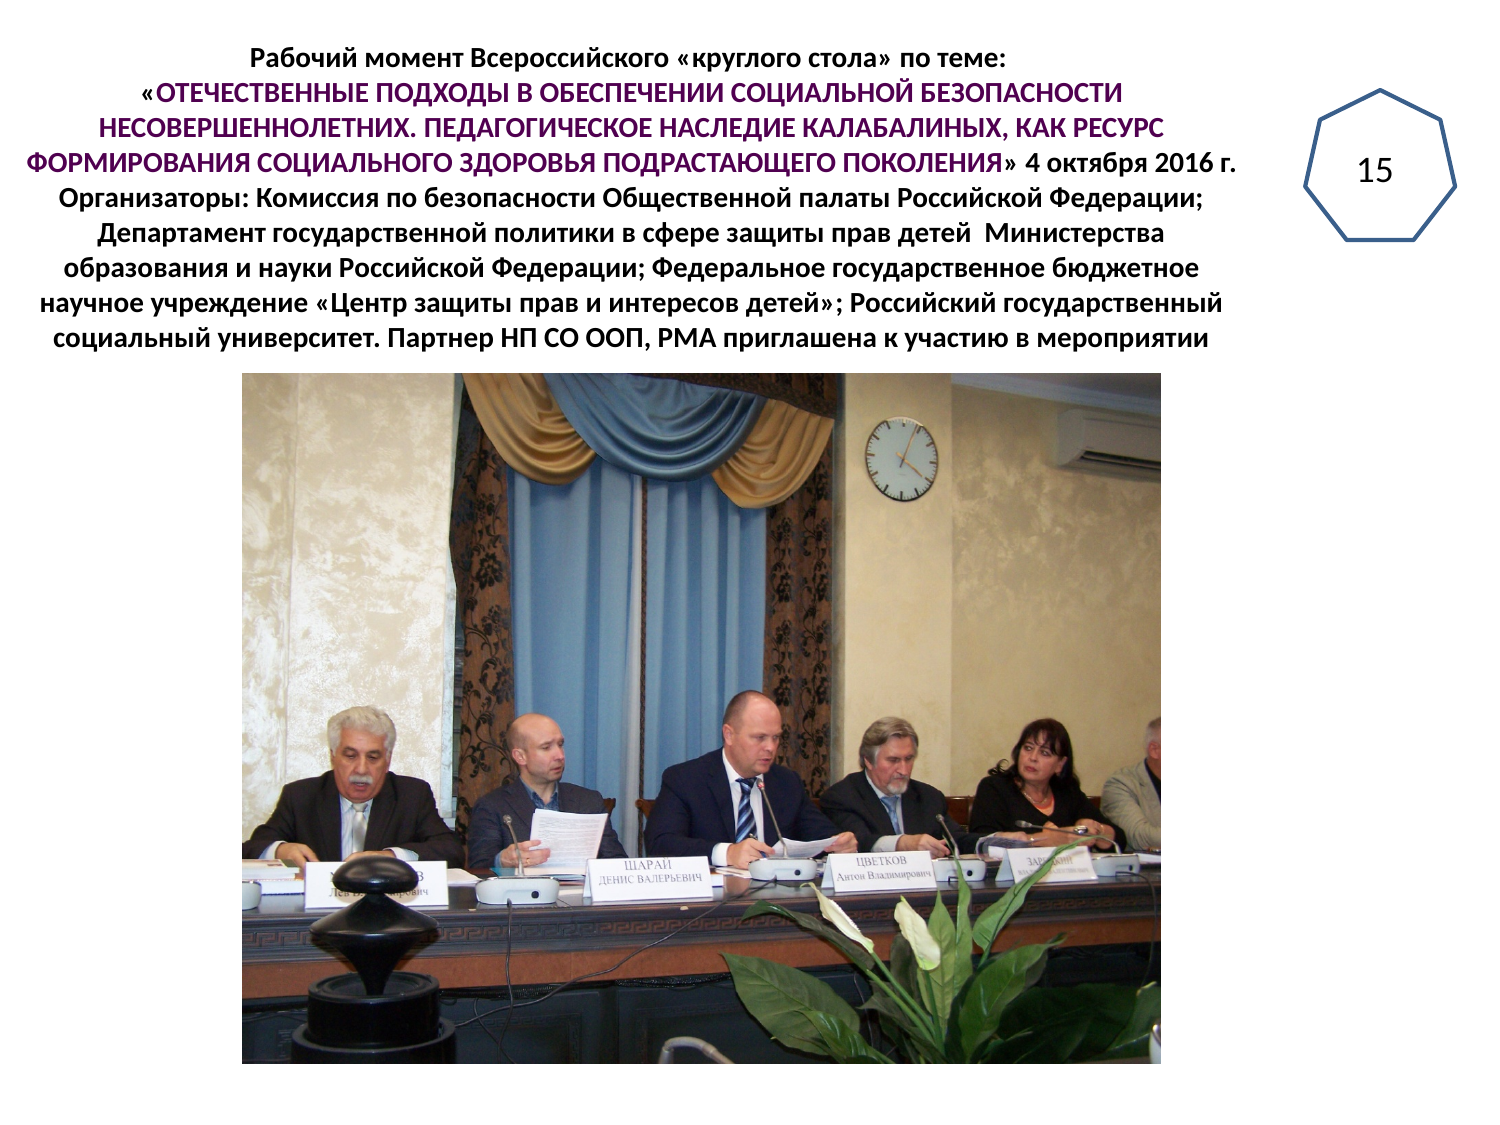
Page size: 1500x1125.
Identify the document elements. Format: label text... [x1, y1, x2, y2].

picture [241, 373, 1161, 1064]
text_box [1303, 88, 1458, 243]
text_box Рабочий момент Всероссийского «круглого стола» по теме: «ОТЕЧЕСТВЕННЫЕ ПОДХОДЫ В ОБЕСПЕЧЕНИИ СОЦИАЛЬНОЙ БЕЗОПАСНОСТИ НЕСОВЕРШЕННОЛЕТНИХ. ПЕДАГОГИЧЕСКОЕ НАСЛЕДИЕ КАЛАБАЛИНЫХ, КАК РЕСУРС ФОРМИРОВАНИЯ СОЦИАЛЬНОГО ЗДОРОВЬЯ ПОДРАСТАЮЩЕГО ПОКОЛЕНИЯ» 4 октября 2016 г. Организаторы: Комиссия по безопасности Общественной палаты Российской Федерации; Департамент государственной политики в сфере защиты прав детей Министерства образования и науки Российской Федерации; Федеральное государственное бюджетное научное учреждение «Центр защиты прав и интересов детей»; Российский государственный социальный университет. Партнер НП СО ООП, РМА приглашена к участию в мероприятии [0, 30, 1264, 361]
text_box 15 [1341, 137, 1409, 197]
